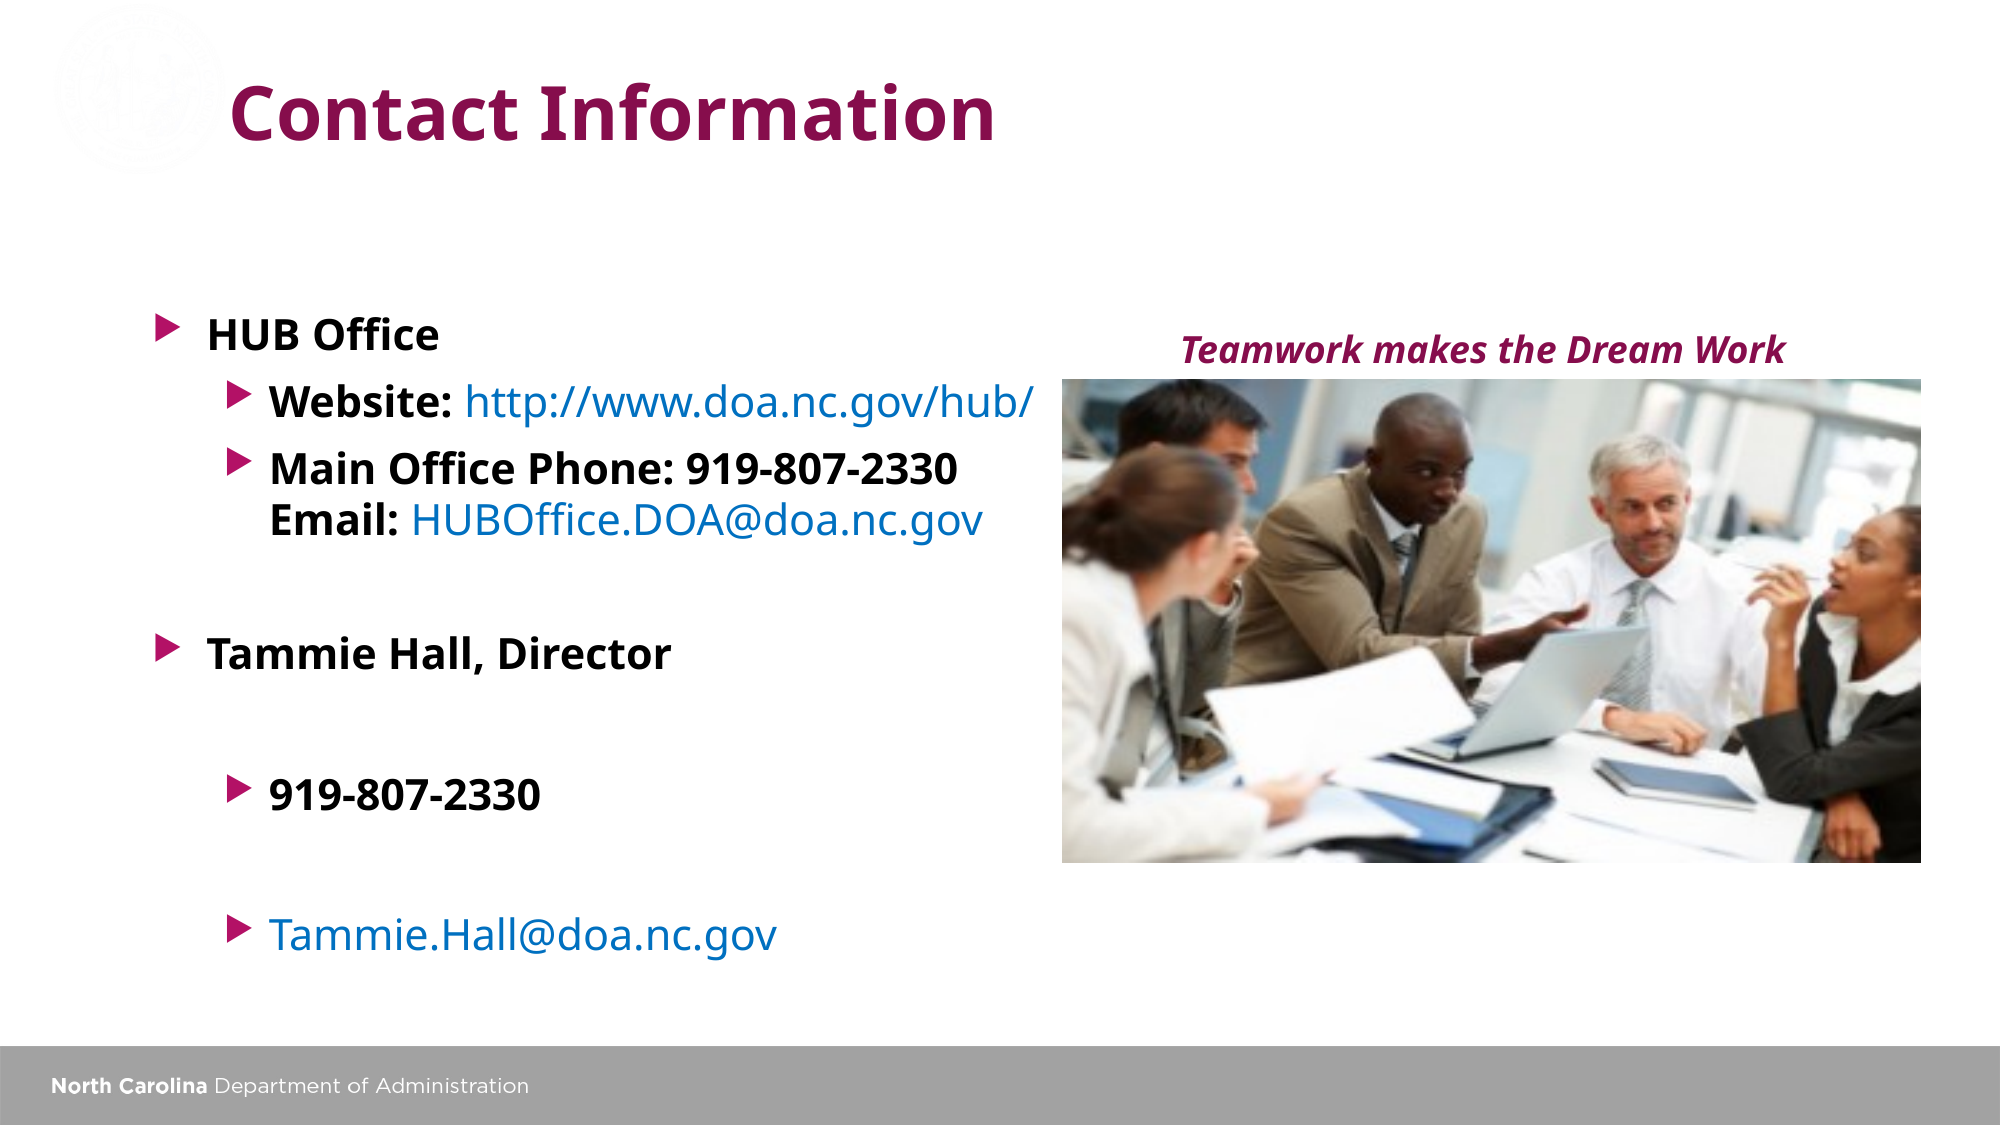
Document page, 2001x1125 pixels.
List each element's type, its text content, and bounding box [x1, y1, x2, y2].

list HUB Office Website: http://www.doa.nc.gov/hub/ Main Office Phone: 919-807-2330 Email: HUBOffice.DOA@doa.nc.gov Tammie Hall, Director 919-807-2330 Tammie.Hall@doa.nc.gov [137, 299, 1063, 1014]
text_box Teamwork makes the Dream Work [1165, 318, 1802, 377]
title Contact Information [213, 51, 1651, 168]
picture [0, 0, 2000, 1125]
